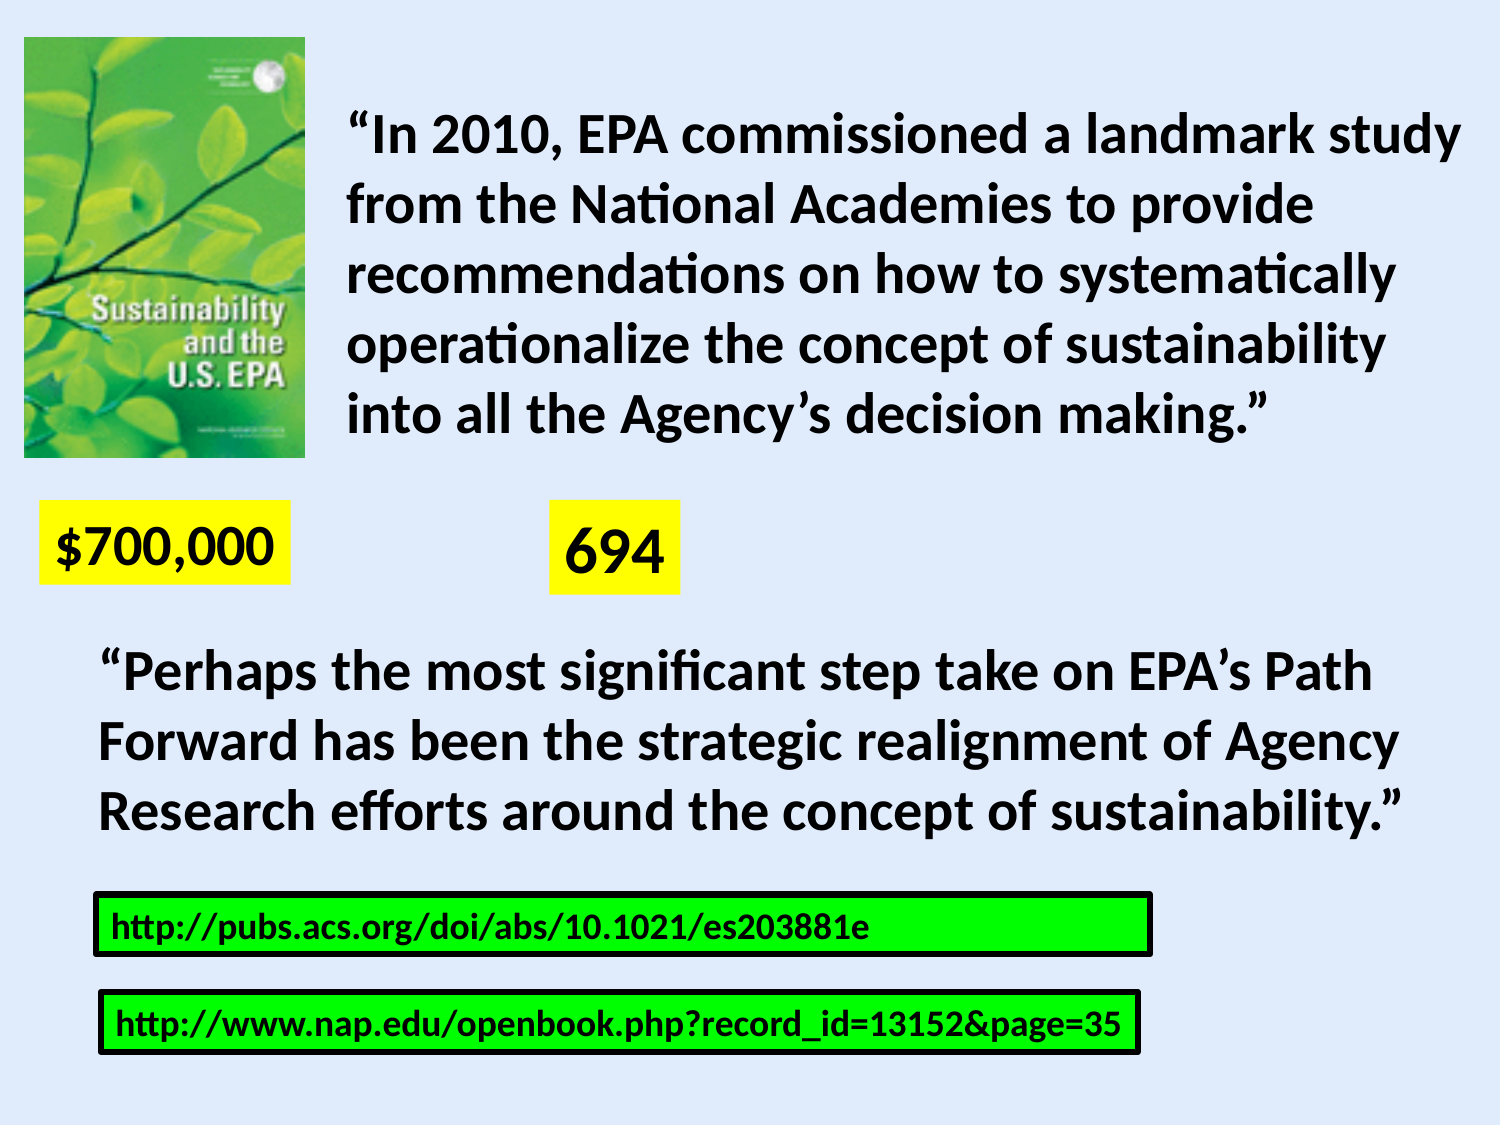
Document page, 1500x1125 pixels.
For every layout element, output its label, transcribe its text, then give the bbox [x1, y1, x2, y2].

picture [24, 37, 306, 458]
text_box “In 2010, EPA commissioned a landmark study from the National Academies to provide recommendations on how to systematically operationalize the concept of sustainability into all the Agency’s decision making.” [331, 87, 1477, 453]
text_box 694 [549, 499, 681, 595]
text_box http://pubs.acs.org/doi/abs/10.1021/es203881e [96, 894, 1150, 955]
text_box $700,000 [39, 500, 291, 585]
text_box http://www.nap.edu/openbook.php?record_id=13152&page=35 [100, 992, 1138, 1052]
text_box “Perhaps the most significant step take on EPA’s Path Forward has been the strategic realignment of Agency Research efforts around the concept of sustainability.” [83, 624, 1421, 850]
